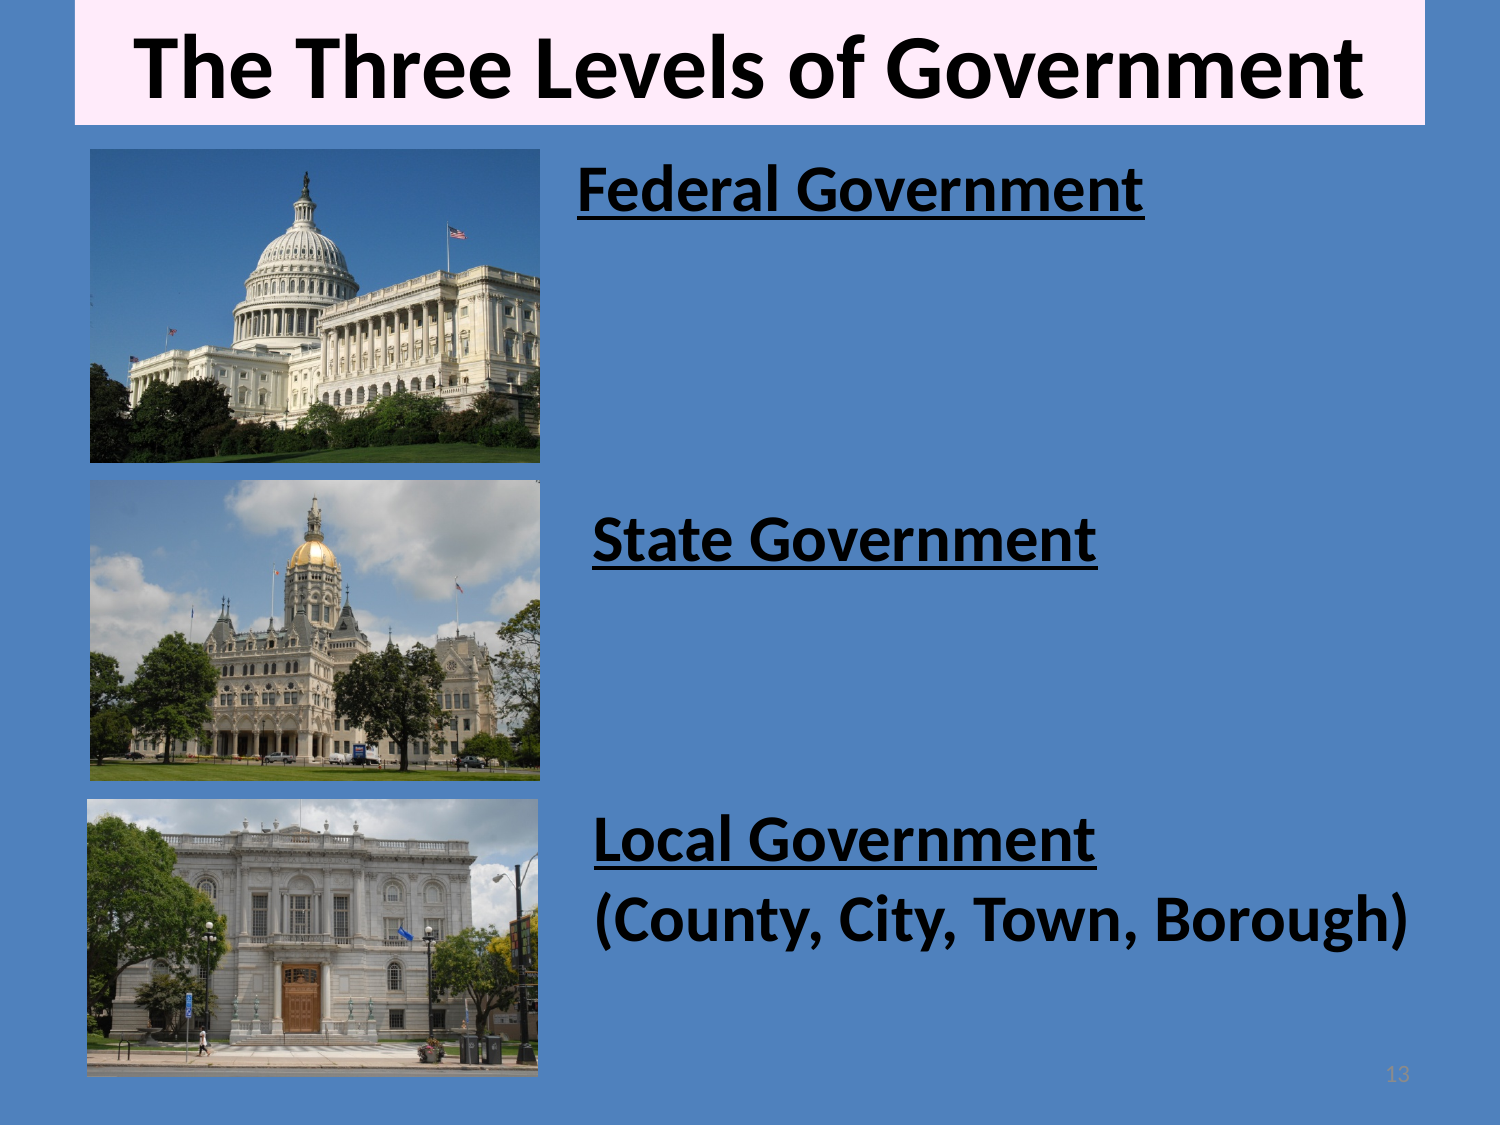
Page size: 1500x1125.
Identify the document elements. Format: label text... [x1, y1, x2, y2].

text_box 13 [1074, 1042, 1425, 1103]
text_box The Three Levels of Government [74, 0, 1425, 125]
picture [89, 480, 540, 781]
picture [89, 149, 541, 463]
picture [87, 798, 538, 1077]
text_box State Government [577, 487, 1113, 583]
text_box Federal Government [562, 137, 1188, 233]
text_box Local Government (County, City, Town, Borough) [578, 787, 1427, 963]
